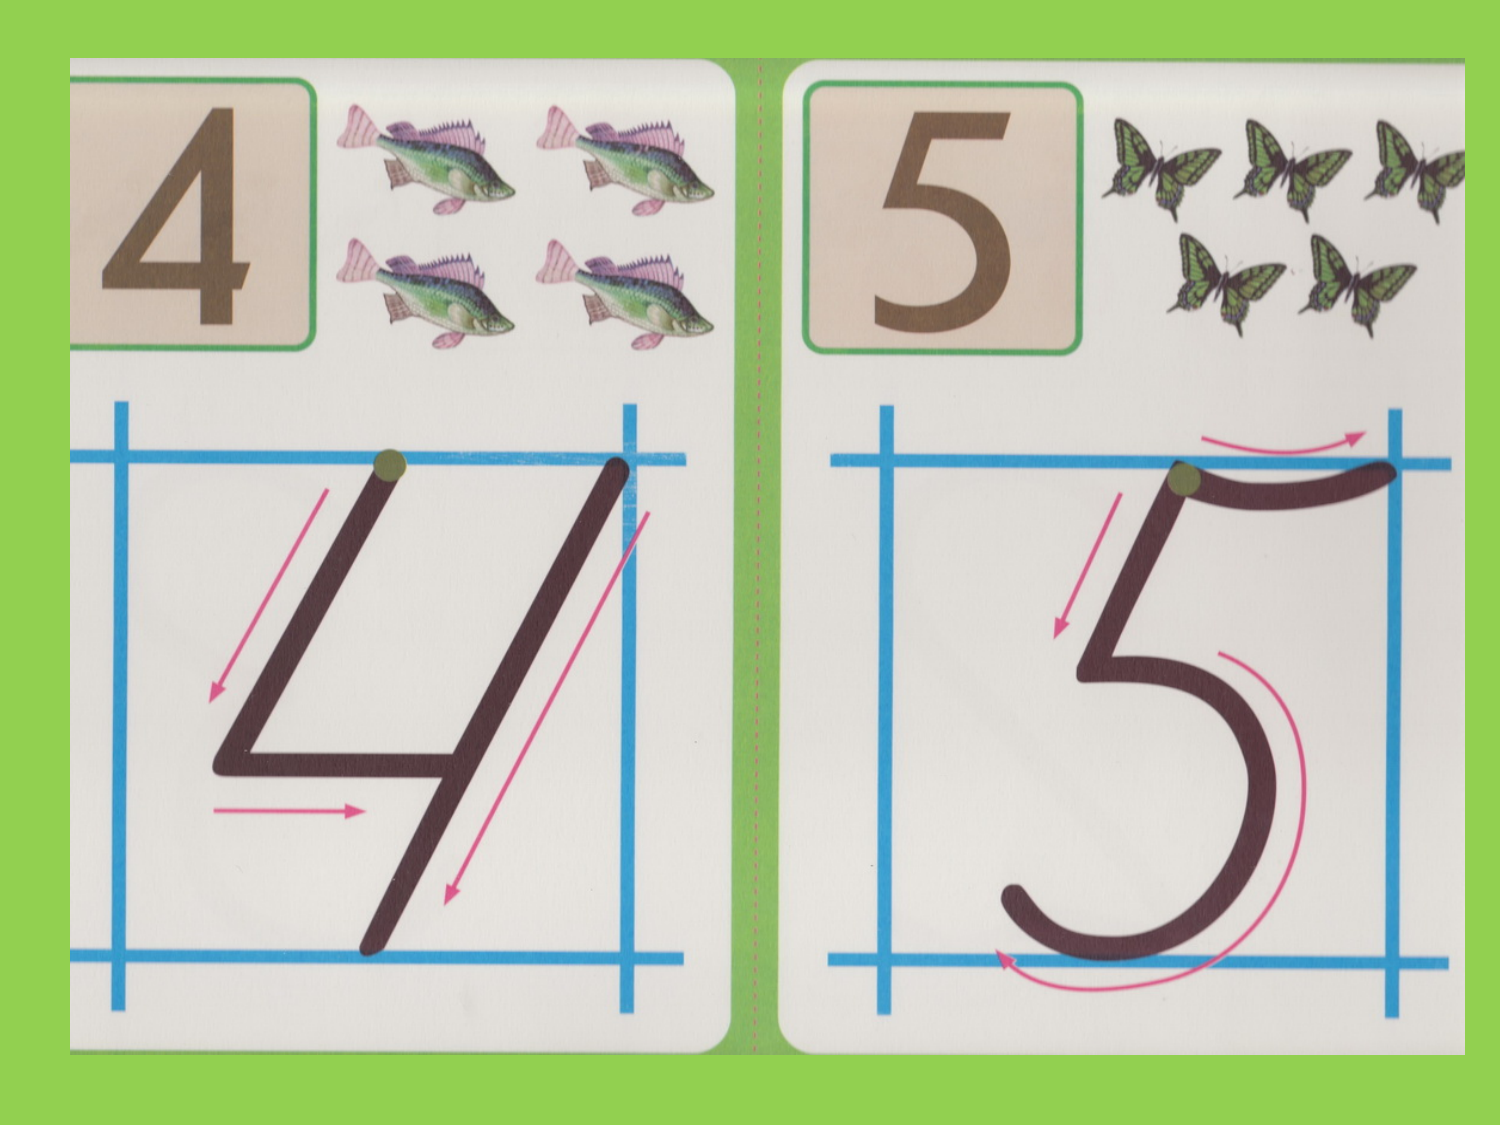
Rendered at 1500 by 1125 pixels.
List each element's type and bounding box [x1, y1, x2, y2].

picture [70, 58, 1466, 1055]
